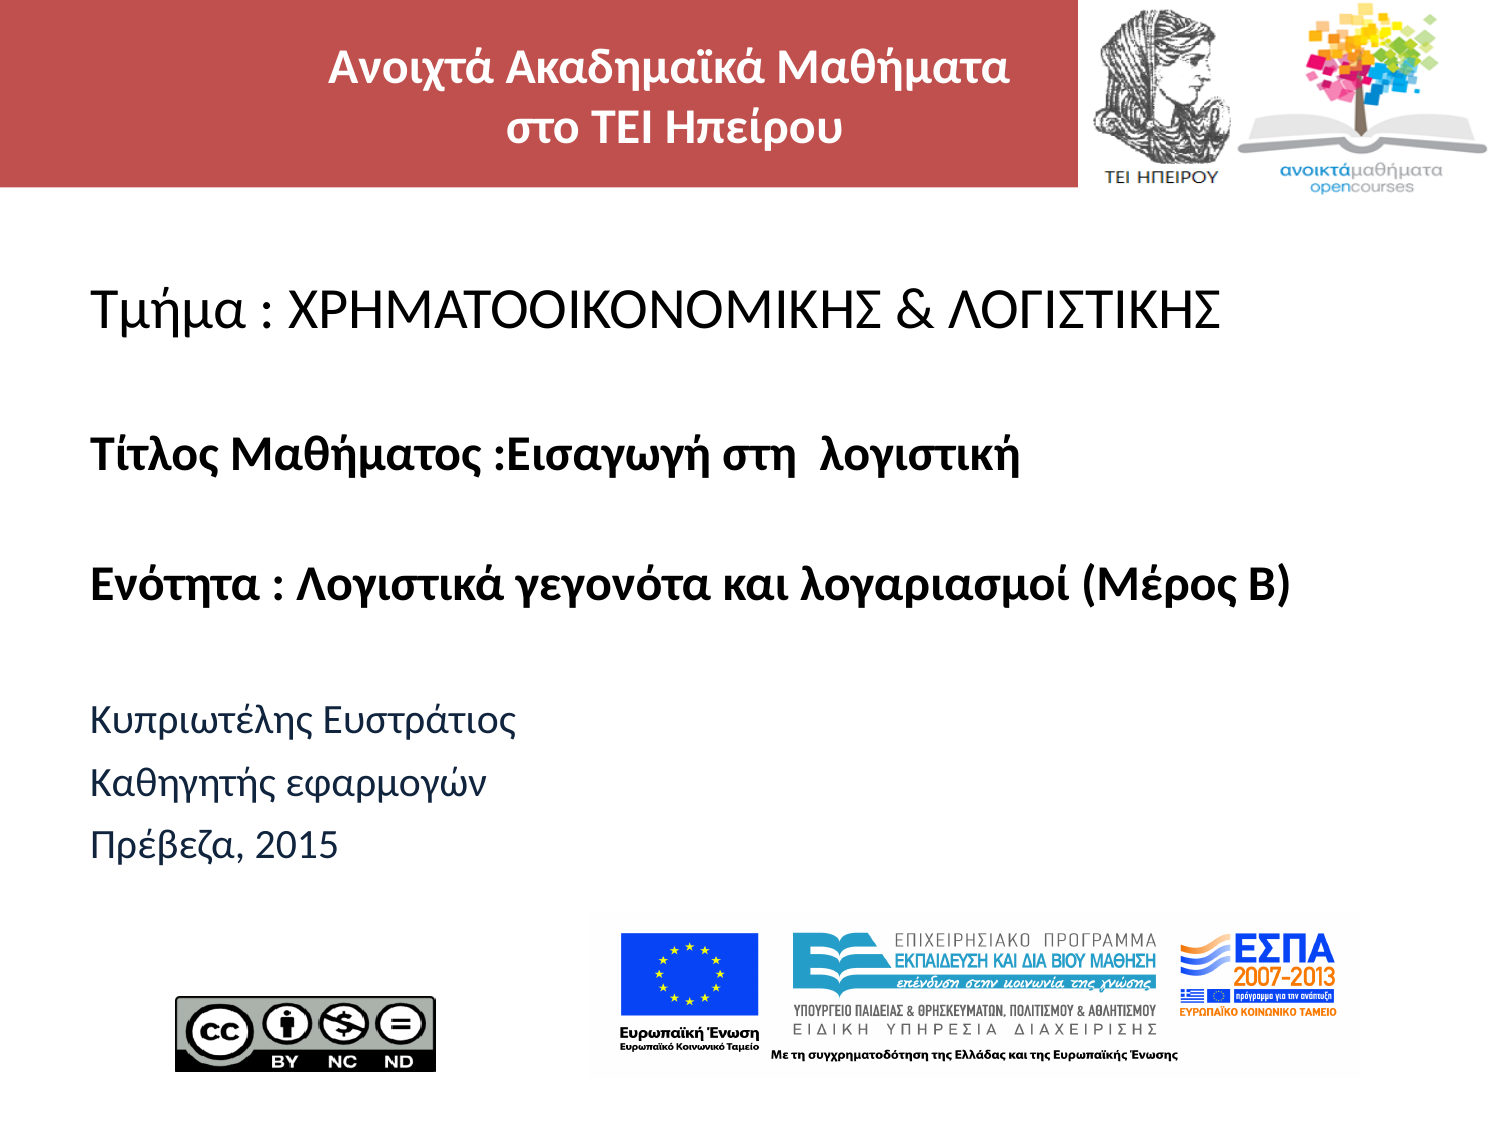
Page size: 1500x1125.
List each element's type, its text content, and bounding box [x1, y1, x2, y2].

picture [1078, 0, 1500, 197]
picture [175, 995, 436, 1072]
picture [588, 913, 1360, 1079]
title Ανοιχτά Ακαδημαϊκά Μαθήματα στο ΤΕΙ Ηπείρου [0, 0, 1076, 188]
list Τμήμα : ΧΡΗΜΑΤΟΟΙΚΟΝΟΜΙΚΗΣ & ΛΟΓΙΣΤΙΚΗΣ Τίτλος Μαθήματος :Εισαγωγή στη λογιστική Ενότητα : Λογιστικά γεγονότα και λογαριασμοί (Μέρος Β) Κυπριωτέλης Ευστράτιος Καθηγητής εφαρμογών Πρέβεζα, 2015 [75, 262, 1425, 1005]
